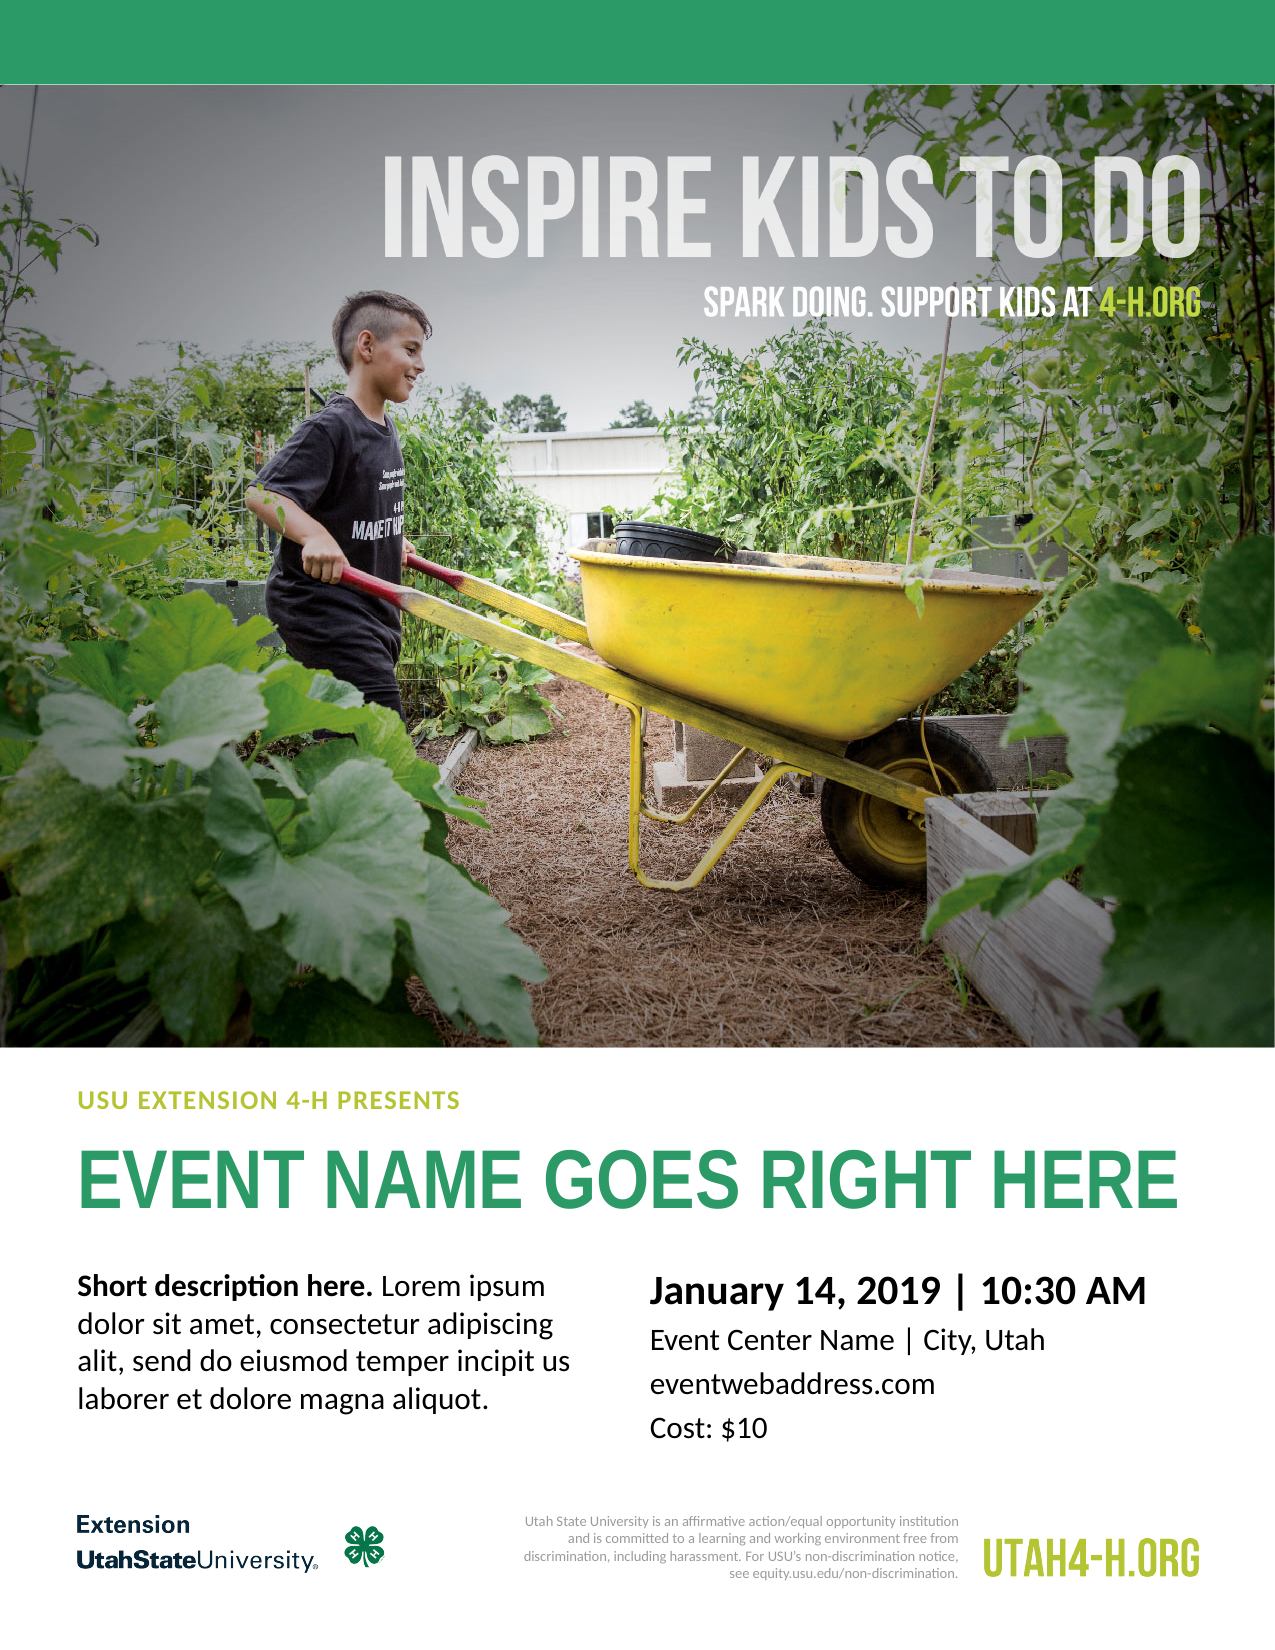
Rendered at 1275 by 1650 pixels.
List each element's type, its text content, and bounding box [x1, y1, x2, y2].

text_box January 14, 2019 | 10:30 AM Event Center Name | City, Utah eventwebaddress.com Cost: $10 [649, 1260, 1173, 1478]
picture [0, 84, 1275, 1048]
text_box EVENT NAME GOES RIGHT HERE [77, 1125, 1200, 1260]
picture [984, 1538, 1199, 1577]
text_box [0, 0, 1275, 84]
picture [77, 1515, 385, 1573]
text_box Utah State University is an affirmative action/equal opportunity institution and is committed to a learning and working environment free from discrimination, including harassment. For USU’s non-discrimination notice, see equity.usu.edu/non-discrimination. [520, 1511, 959, 1595]
text_box Short description here. Lorem ipsum dolor sit amet, consectetur adipiscing alit, send do eiusmod temper incipit us laborer et dolore magna aliquot. [77, 1265, 600, 1447]
text_box USU EXTENSION 4-H PRESENTS [77, 1082, 971, 1121]
